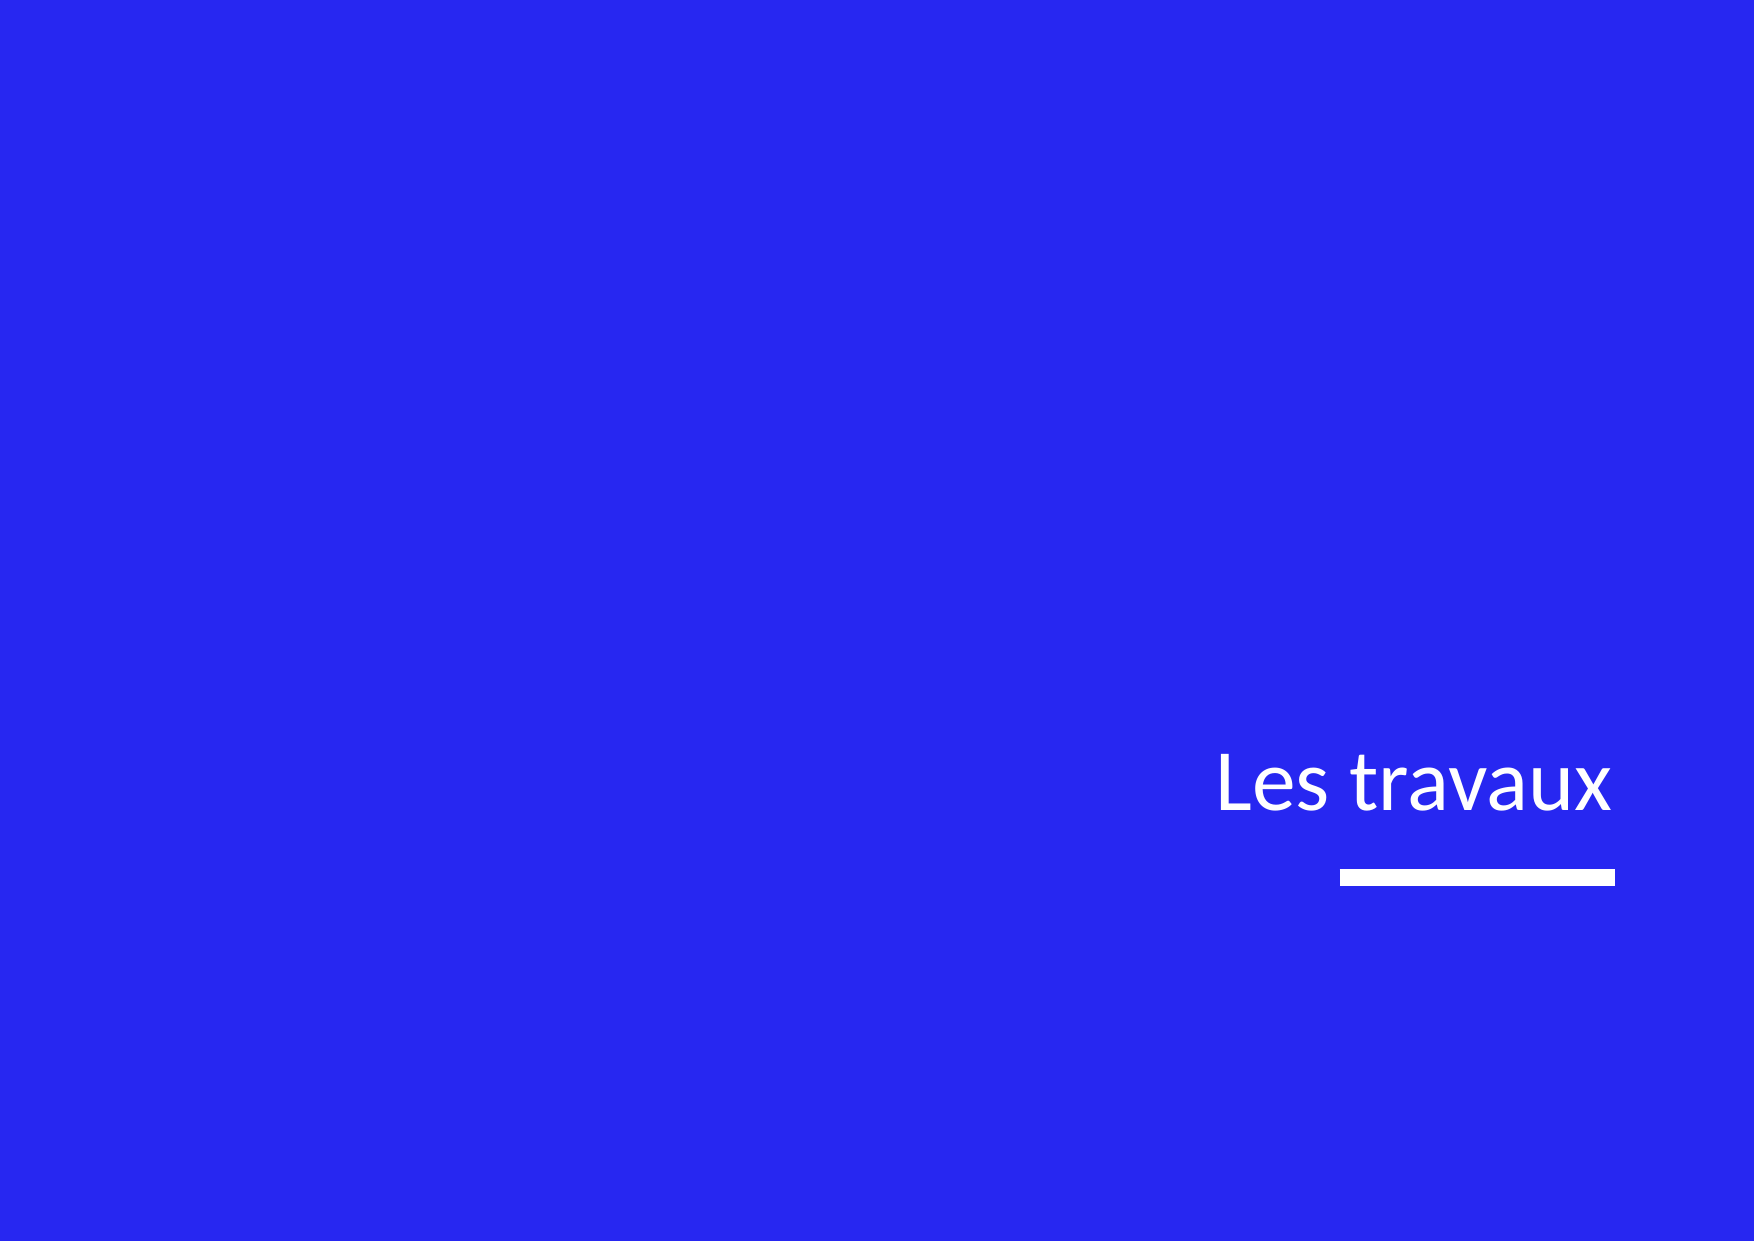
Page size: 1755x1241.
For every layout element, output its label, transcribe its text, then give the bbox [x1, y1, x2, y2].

text_box Les travaux [677, 715, 1628, 923]
